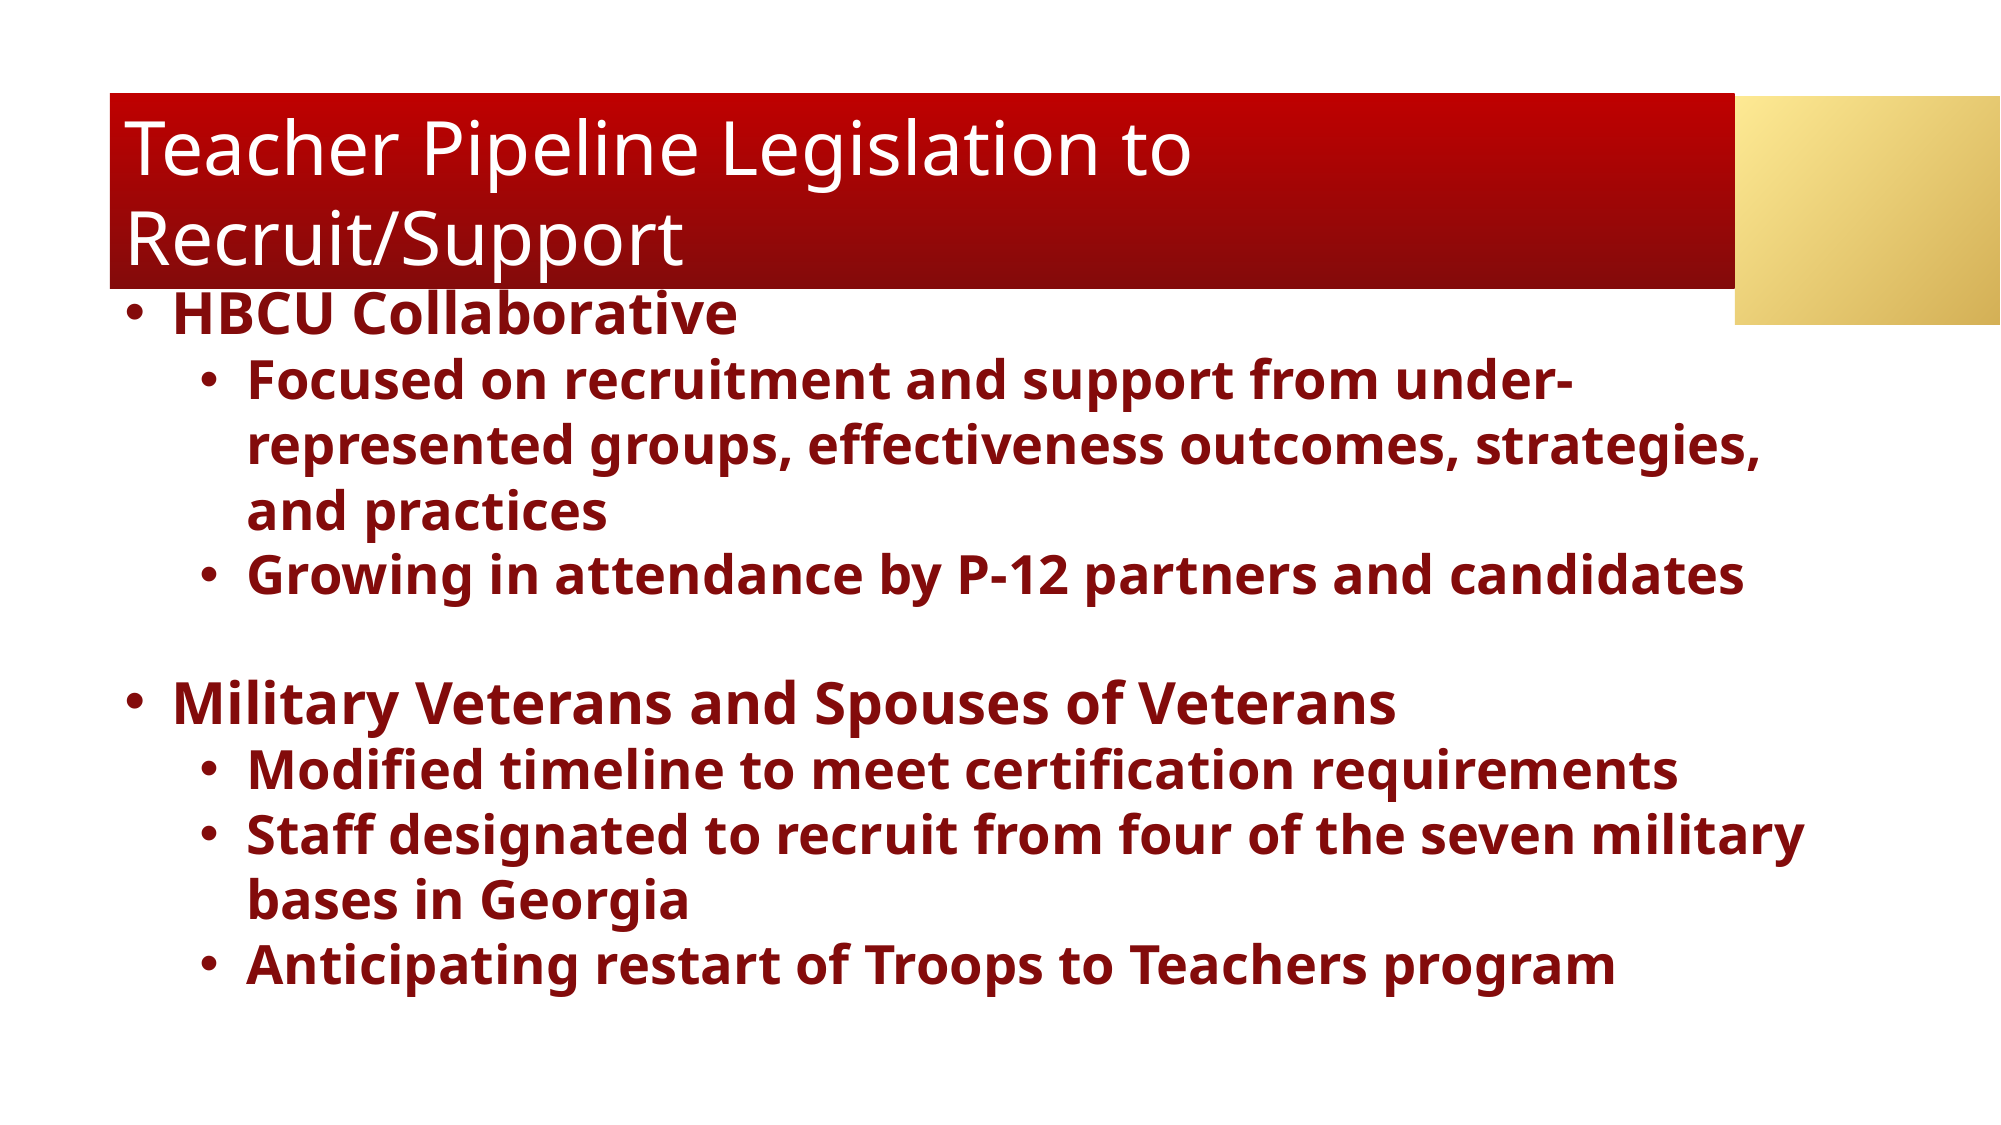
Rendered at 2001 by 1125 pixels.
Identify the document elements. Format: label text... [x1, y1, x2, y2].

text_box HBCU Collaborative Focused on recruitment and support from under-represented groups, effectiveness outcomes, strategies, and practices Growing in attendance by P-12 partners and candidates Military Veterans and Spouses of Veterans Modified timeline to meet certification requirements Staff designated to recruit from four of the seven military bases in Georgia Anticipating restart of Troops to Teachers program [109, 268, 1832, 1063]
text_box [1735, 96, 2000, 325]
text_box Teacher Pipeline Legislation to Recruit/Support [109, 93, 1735, 268]
